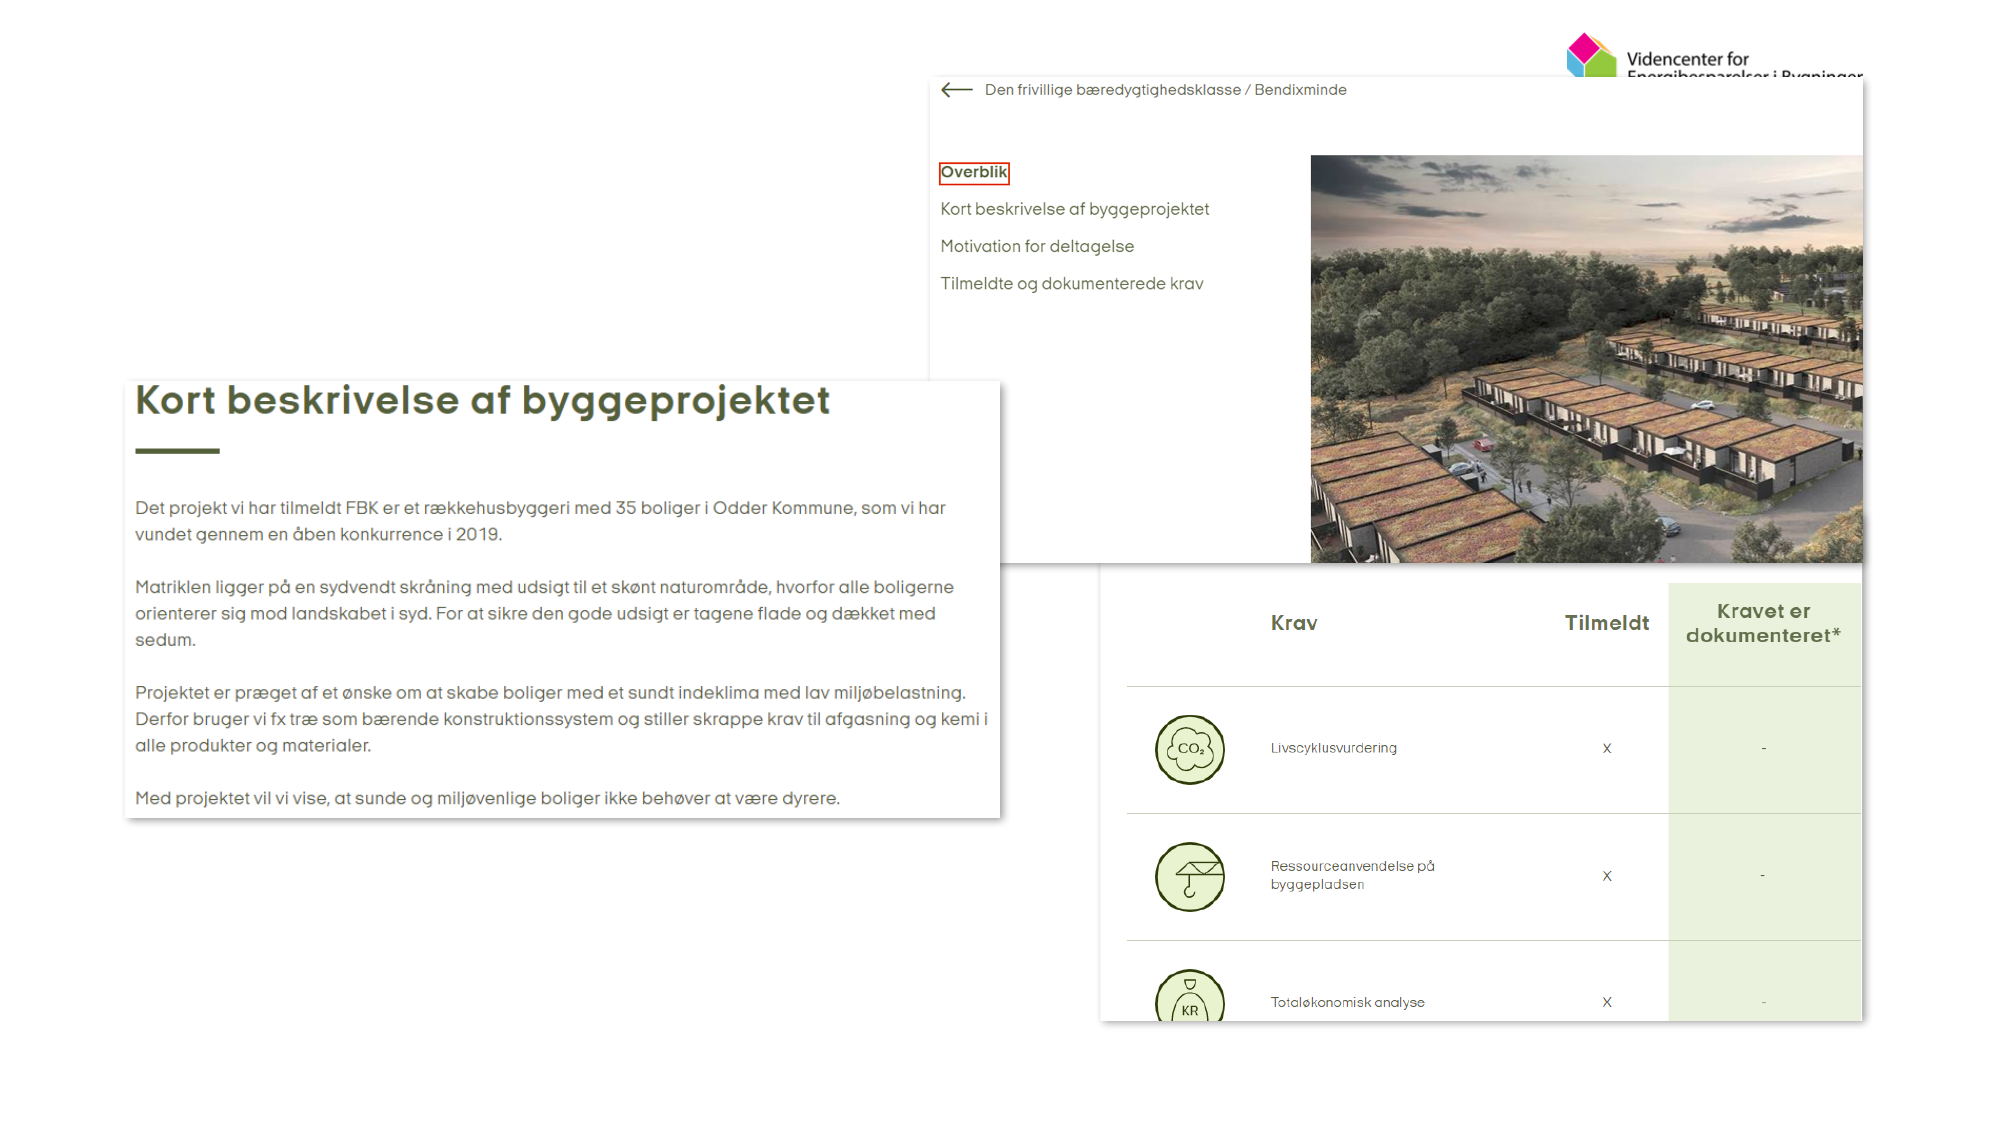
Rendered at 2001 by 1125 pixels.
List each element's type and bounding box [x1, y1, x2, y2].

list [125, 381, 1000, 818]
picture [930, 32, 1863, 1021]
